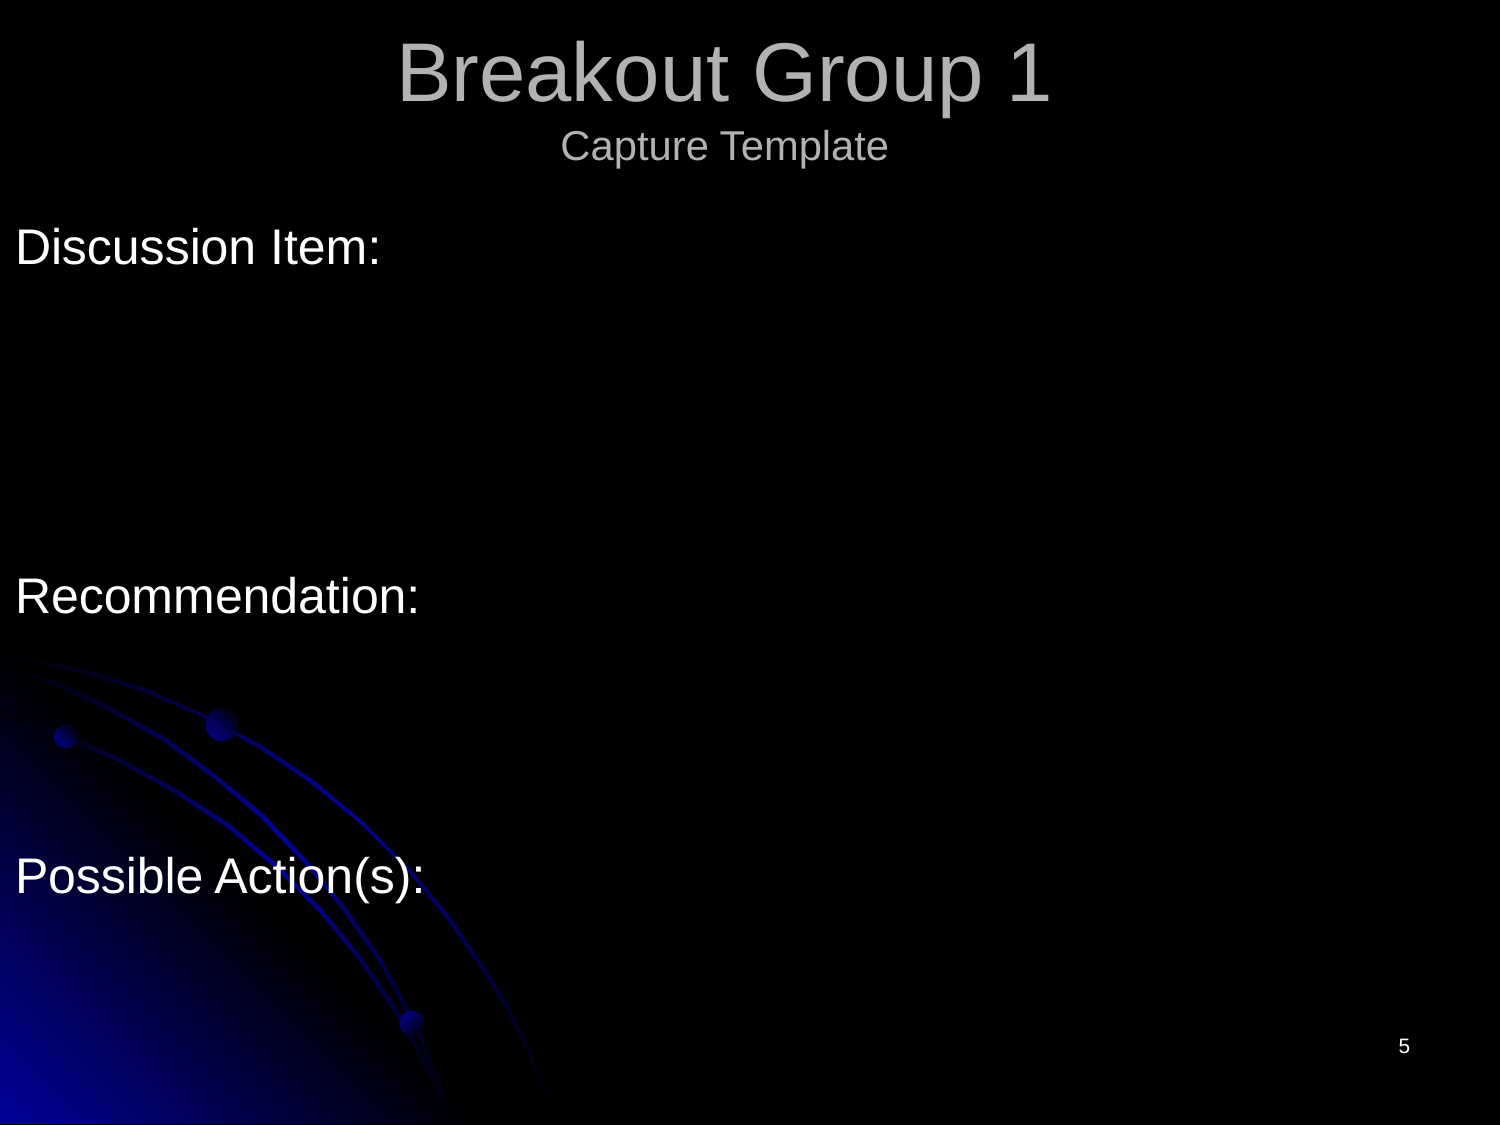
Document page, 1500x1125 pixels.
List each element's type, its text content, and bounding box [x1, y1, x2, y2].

slide_number 5 [1074, 1024, 1426, 1101]
title Breakout Group 1 Capture Template [49, 0, 1401, 188]
list Discussion Item: Recommendation: Possible Action(s): [0, 0, 1500, 1125]
